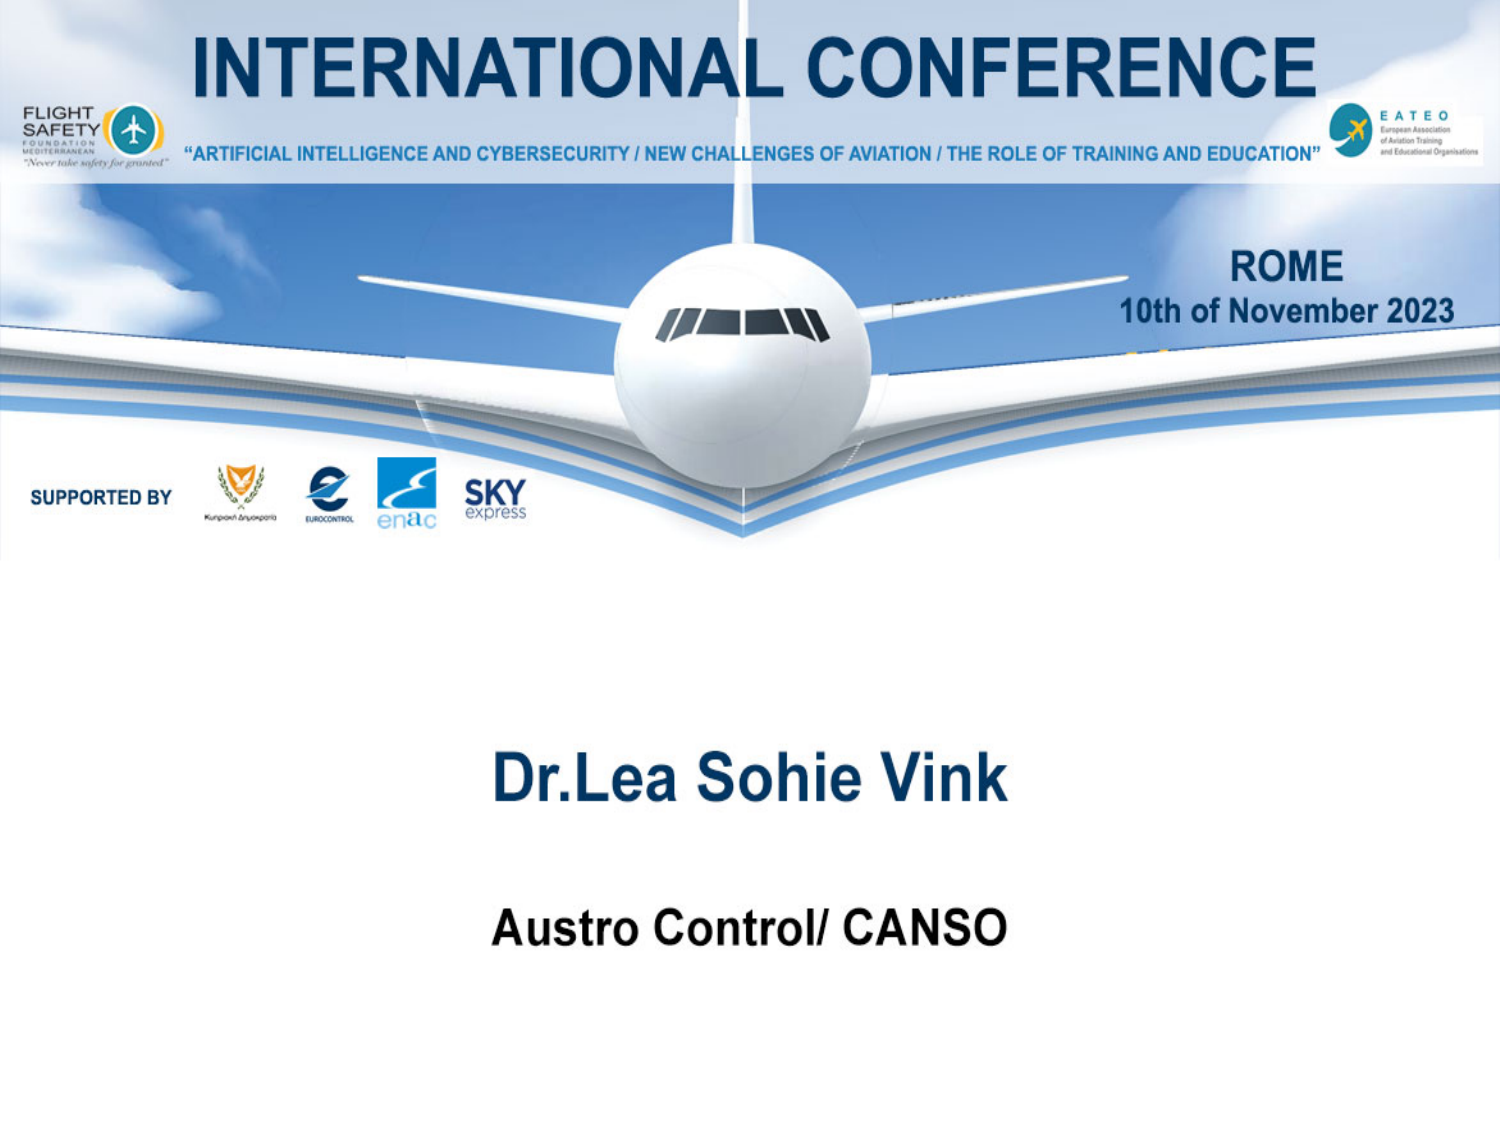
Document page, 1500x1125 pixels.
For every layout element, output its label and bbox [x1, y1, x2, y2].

list [0, 0, 1500, 1125]
